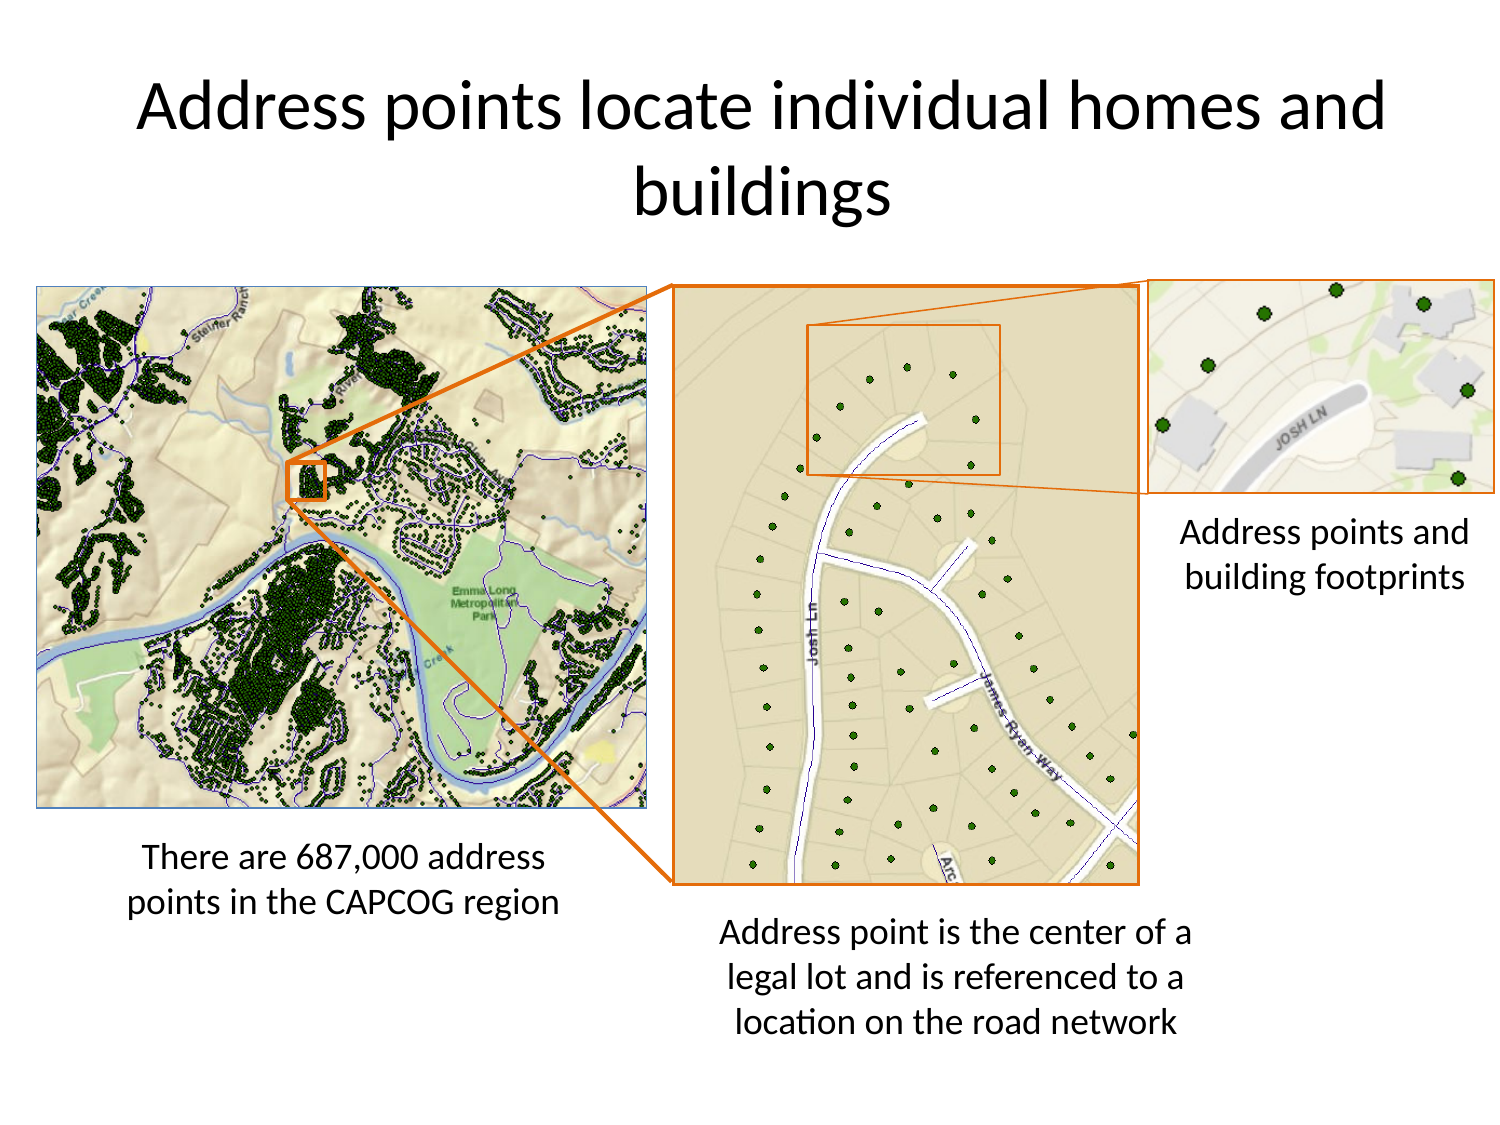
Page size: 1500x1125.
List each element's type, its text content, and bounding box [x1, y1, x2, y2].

text_box Address points and building footprints [1141, 499, 1500, 605]
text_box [812, 280, 1152, 326]
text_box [287, 499, 672, 883]
picture [37, 287, 647, 808]
text_box Address point is the center of a legal lot and is referenced to a location on the road network [699, 899, 1213, 1050]
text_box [287, 284, 674, 463]
picture [674, 287, 1137, 884]
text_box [812, 474, 1149, 495]
text_box There are 687,000 address points in the CAPCOG region [99, 824, 588, 930]
picture [1148, 281, 1494, 493]
title Address points locate individual homes and buildings [24, 50, 1500, 238]
